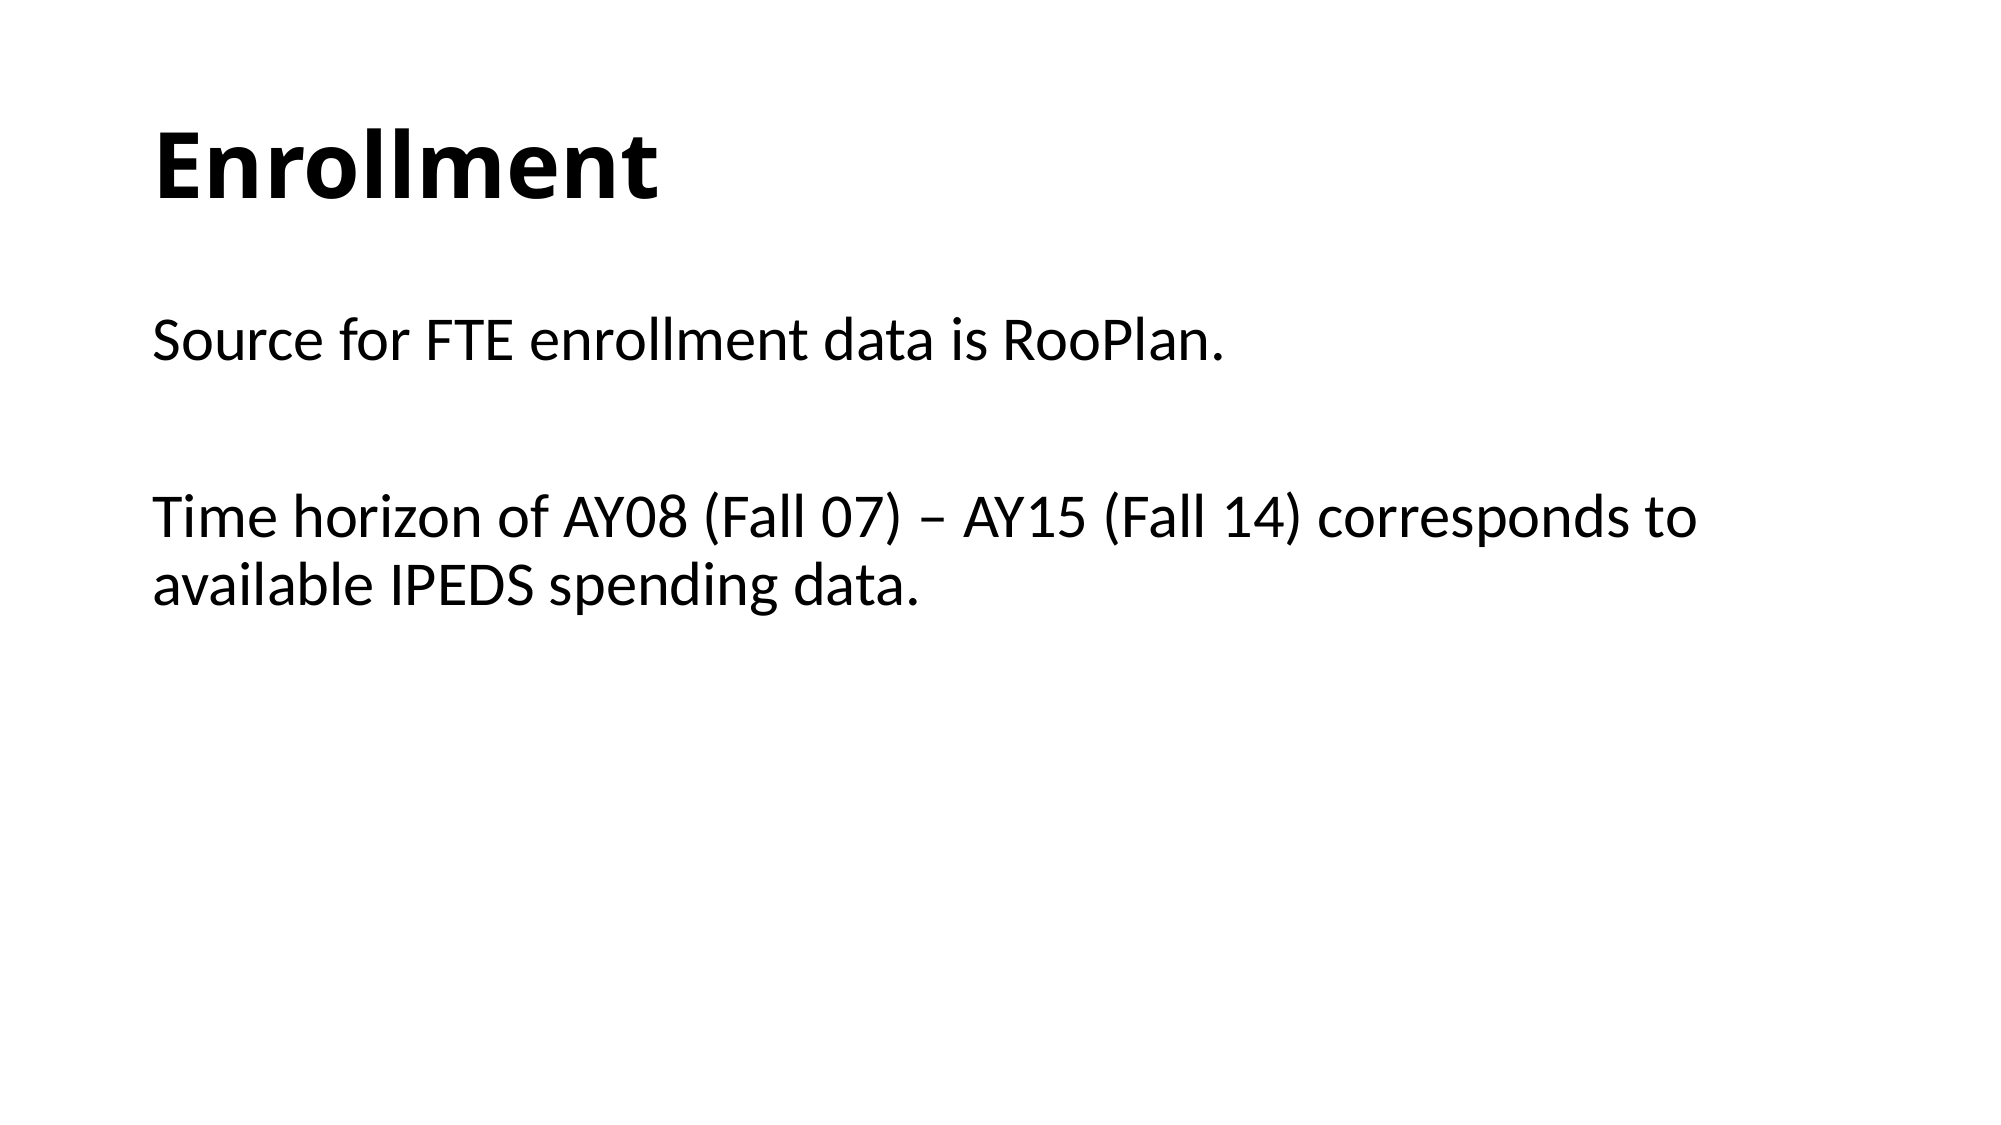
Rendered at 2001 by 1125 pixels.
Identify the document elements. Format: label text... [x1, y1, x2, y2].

list Source for FTE enrollment data is RooPlan. Time horizon of AY08 (Fall 07) – AY15 (Fall 14) corresponds to available IPEDS spending data. [137, 299, 1863, 1014]
title Enrollment [137, 59, 1863, 278]
